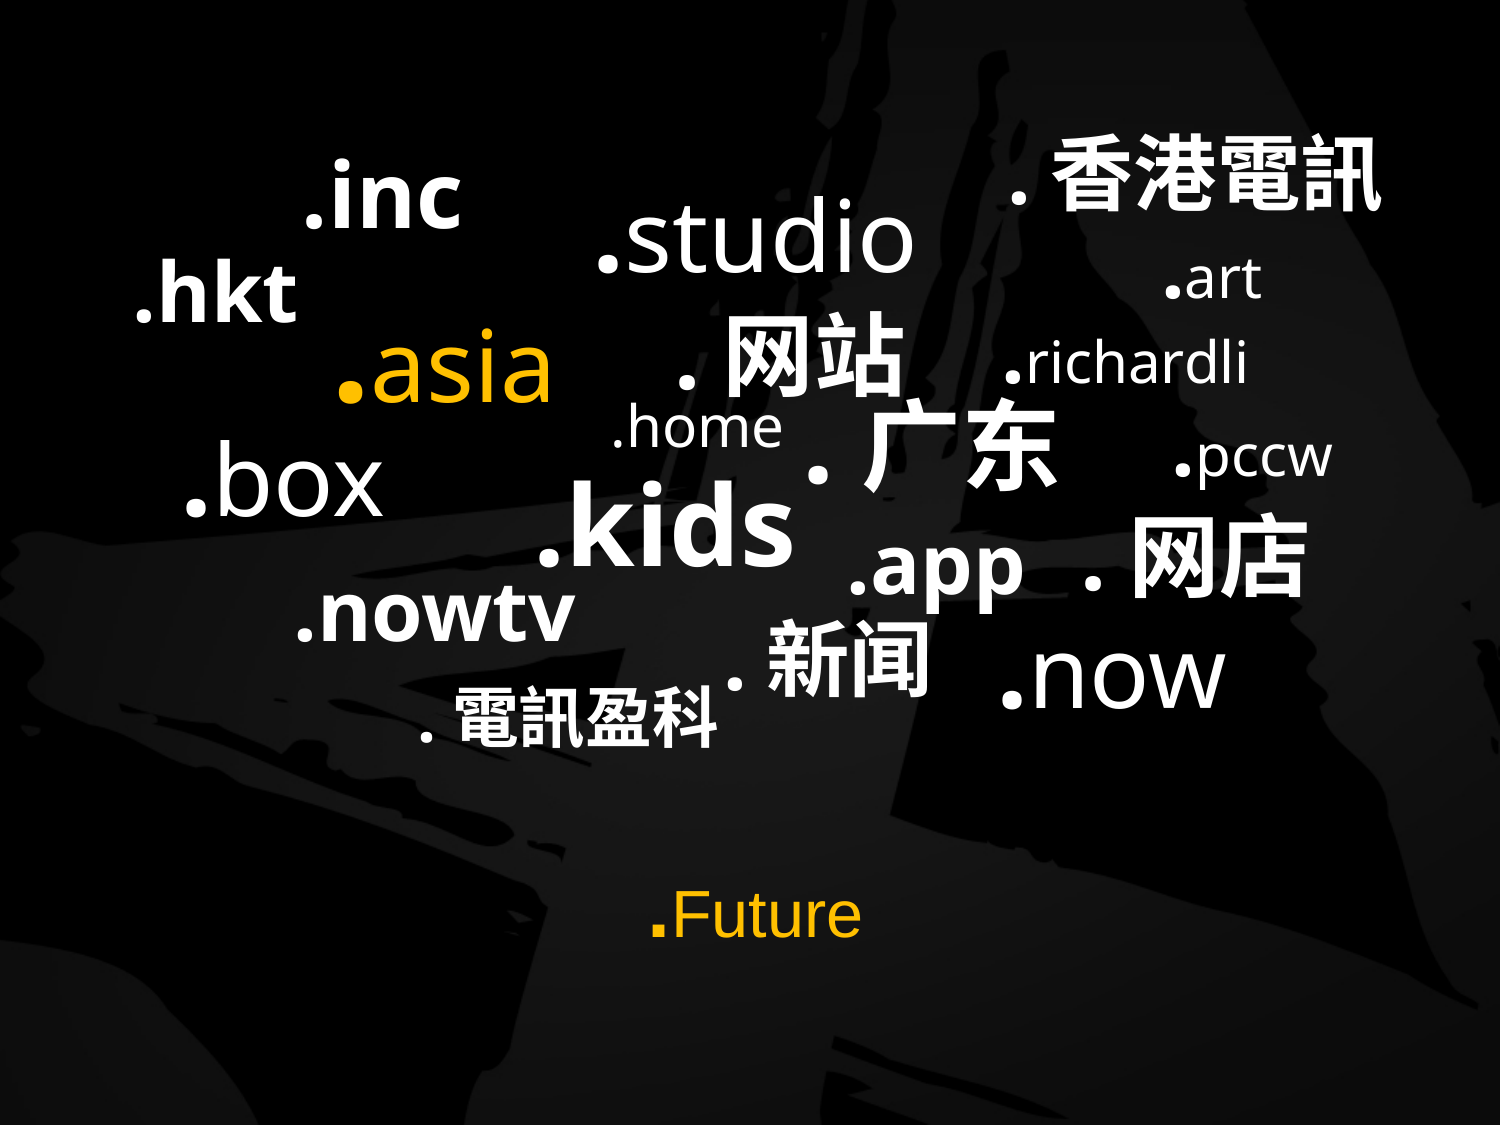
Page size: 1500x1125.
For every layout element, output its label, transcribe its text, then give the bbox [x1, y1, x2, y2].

text_box .richardli [986, 292, 1265, 408]
text_box .home [595, 382, 800, 467]
text_box .art [1146, 229, 1278, 323]
text_box .asia [316, 257, 571, 438]
text_box .app [831, 503, 1041, 619]
list .Future [118, 847, 1394, 1000]
text_box .now [981, 588, 1242, 738]
text_box .新闻 [708, 599, 949, 715]
text_box .hkt [118, 231, 314, 347]
text_box .kids [518, 446, 812, 597]
text_box .香港電訊 [992, 113, 1399, 229]
text_box .studio [578, 152, 934, 303]
text_box .電訊盈科 [402, 668, 735, 764]
picture [0, 0, 1500, 1125]
text_box .网站 [659, 290, 921, 416]
text_box .pccw [1156, 385, 1348, 501]
text_box .inc [287, 129, 479, 254]
text_box .广东 [800, 363, 1077, 513]
text_box .nowtv [278, 550, 592, 666]
text_box .网店 [1065, 491, 1327, 617]
text_box .box [165, 397, 400, 547]
